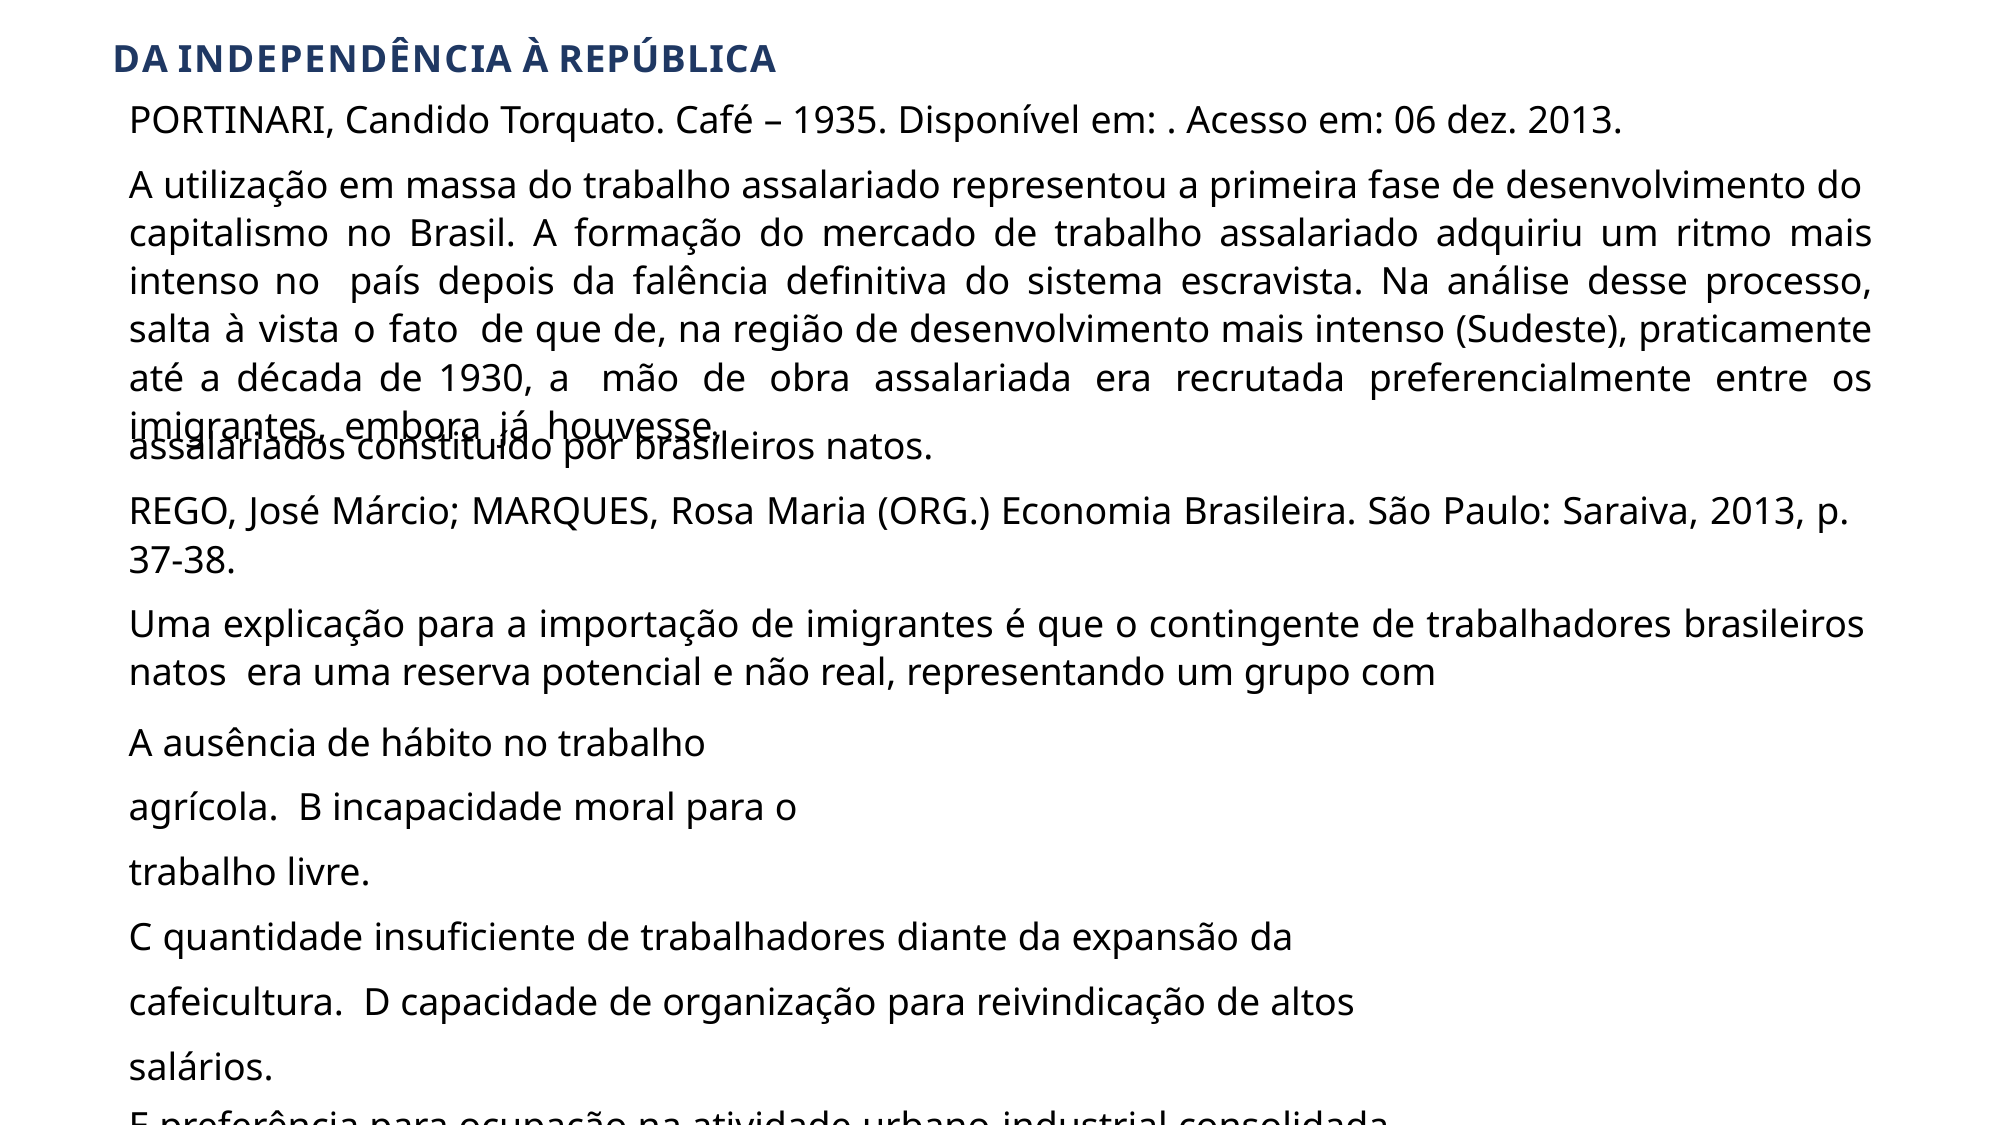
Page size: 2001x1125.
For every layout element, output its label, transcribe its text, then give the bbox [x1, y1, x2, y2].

text_box assalariados constituído por brasileiros natos. REGO, José Márcio; MARQUES, Rosa Maria (ORG.) Economia Brasileira. São Paulo: Saraiva, 2013, p. 37-38. Uma explicação para a importação de imigrantes é que o contingente de trabalhadores brasileiros natos era uma reserva potencial e não real, representando um grupo com A ausência de hábito no trabalho agrícola. B incapacidade moral para o trabalho livre. C quantidade insuficiente de trabalhadores diante da expansão da cafeicultura. D capacidade de organização para reivindicação de altos salários. E preferência para ocupação na atividade urbano-industrial consolidada. [126, 400, 1873, 1125]
text_box DA INDEPENDÊNCIA À REPÚBLICA PORTINARI, Candido Torquato. Café – 1935. Disponível em: . Acesso em: 06 dez. 2013. A utilização em massa do trabalho assalariado representou a primeira fase de desenvolvimento do capitalismo no Brasil. A formação do mercado de trabalho assalariado adquiriu um ritmo mais intenso no país depois da falência definitiva do sistema escravista. Na análise desse processo, salta à vista o fato de que de, na região de desenvolvimento mais intenso (Sudeste), praticamente até a década de 1930, a mão de obra assalariada era recrutada preferencialmente entre os imigrantes, embora já houvesse, [110, 17, 1874, 447]
